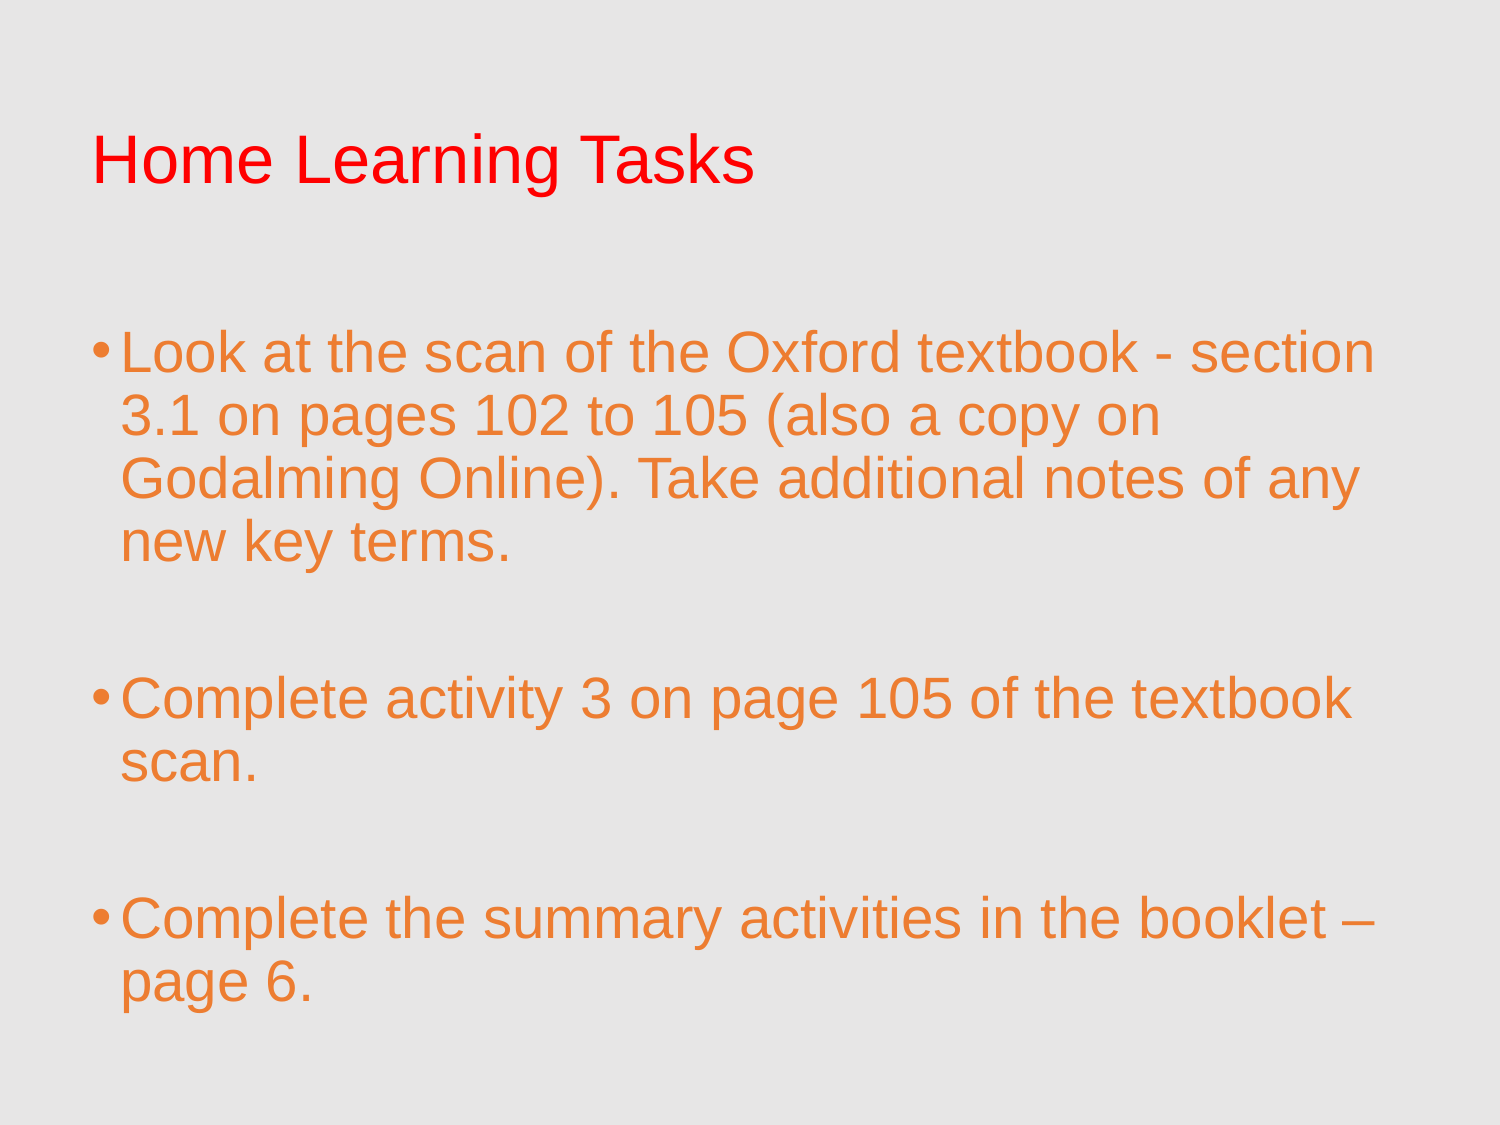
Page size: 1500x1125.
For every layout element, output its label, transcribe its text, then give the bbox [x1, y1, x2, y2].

list Look at the scan of the Oxford textbook - section 3.1 on pages 102 to 105 (also a copy on Godalming Online). Take additional notes of any new key terms. Complete activity 3 on page 105 of the textbook scan. Complete the summary activities in the booklet – page 6. [76, 314, 1427, 1035]
title Home Learning Tasks [76, 47, 1427, 275]
